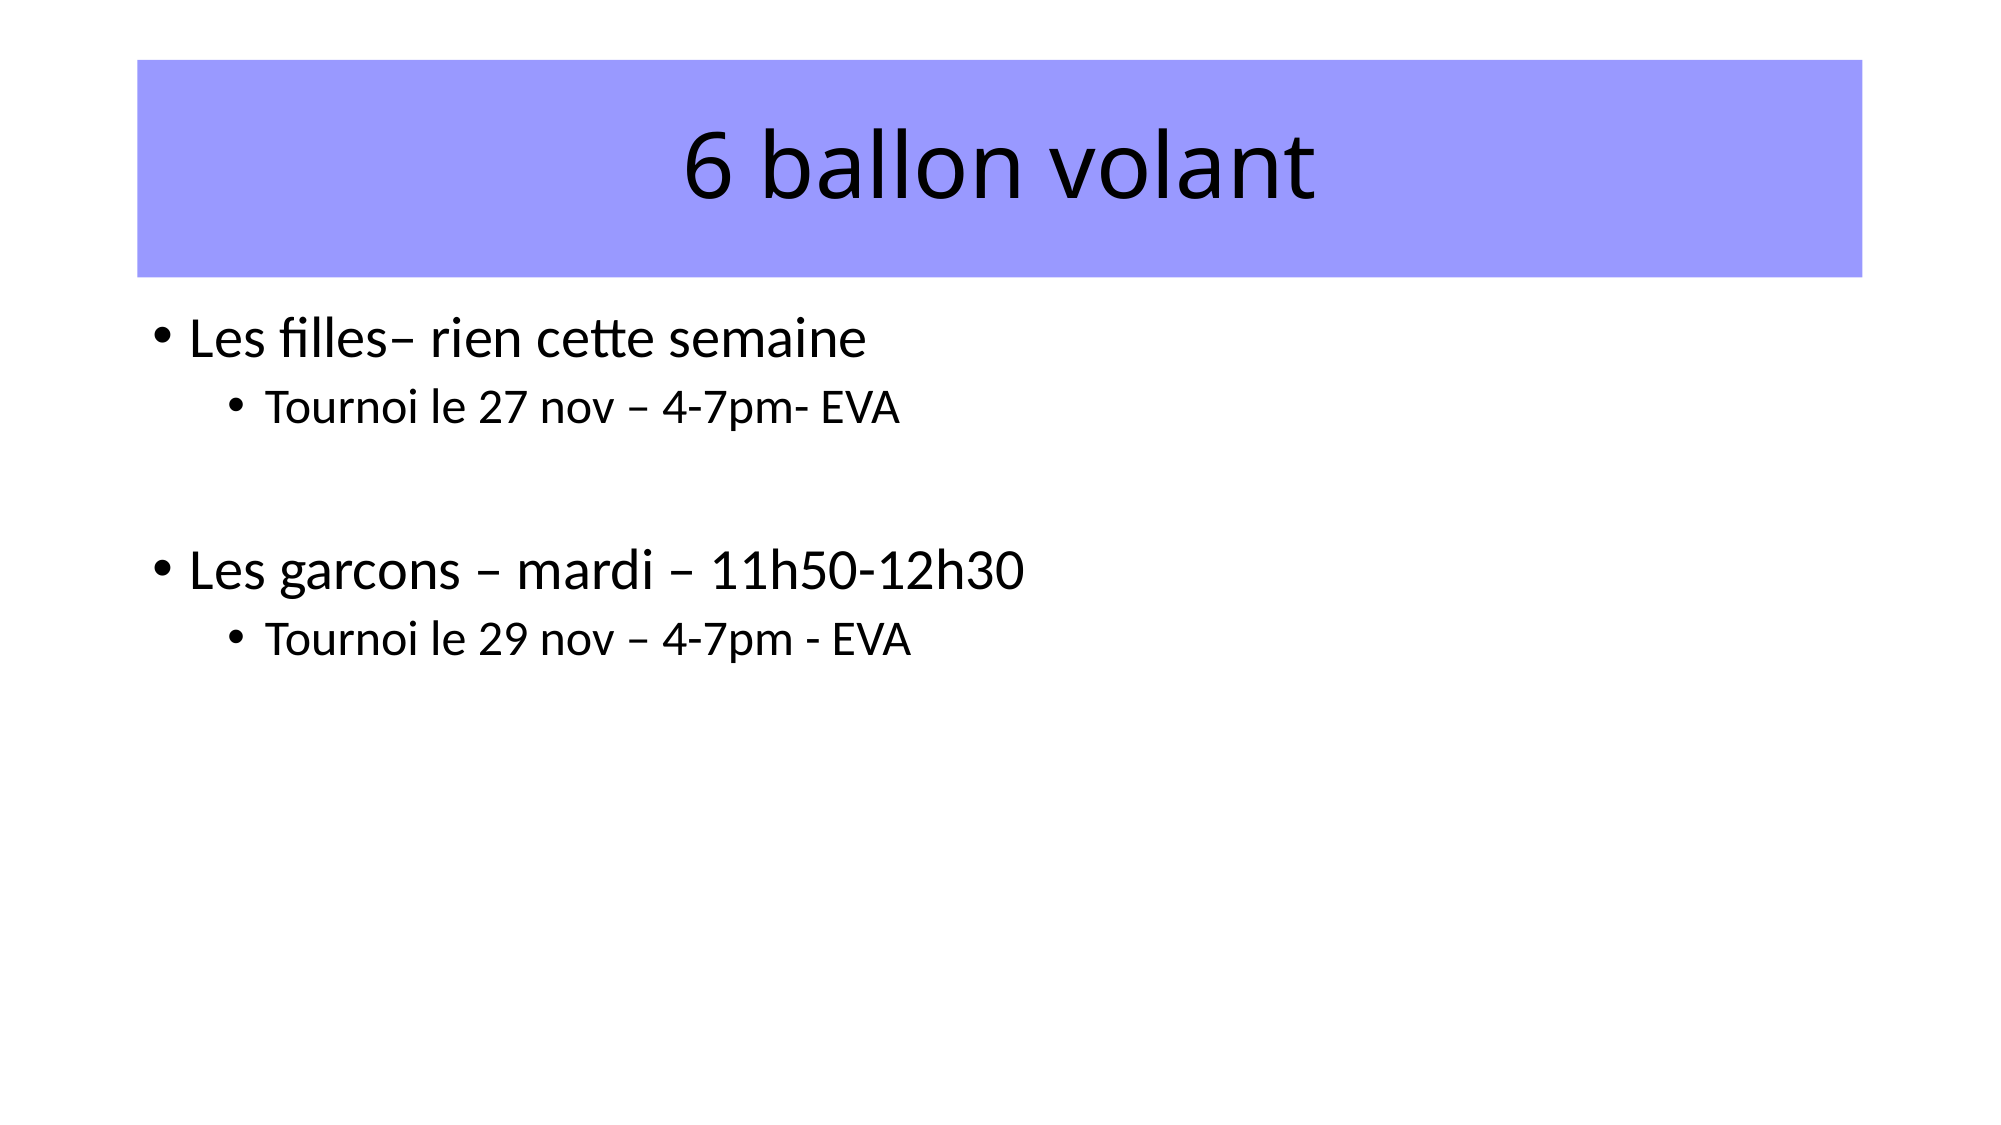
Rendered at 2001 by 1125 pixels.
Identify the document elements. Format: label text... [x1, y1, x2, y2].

list Les filles– rien cette semaine Tournoi le 27 nov – 4-7pm- EVA Les garcons – mardi – 11h50-12h30 Tournoi le 29 nov – 4-7pm - EVA [137, 299, 1863, 1014]
title 6 ballon volant [137, 59, 1863, 278]
